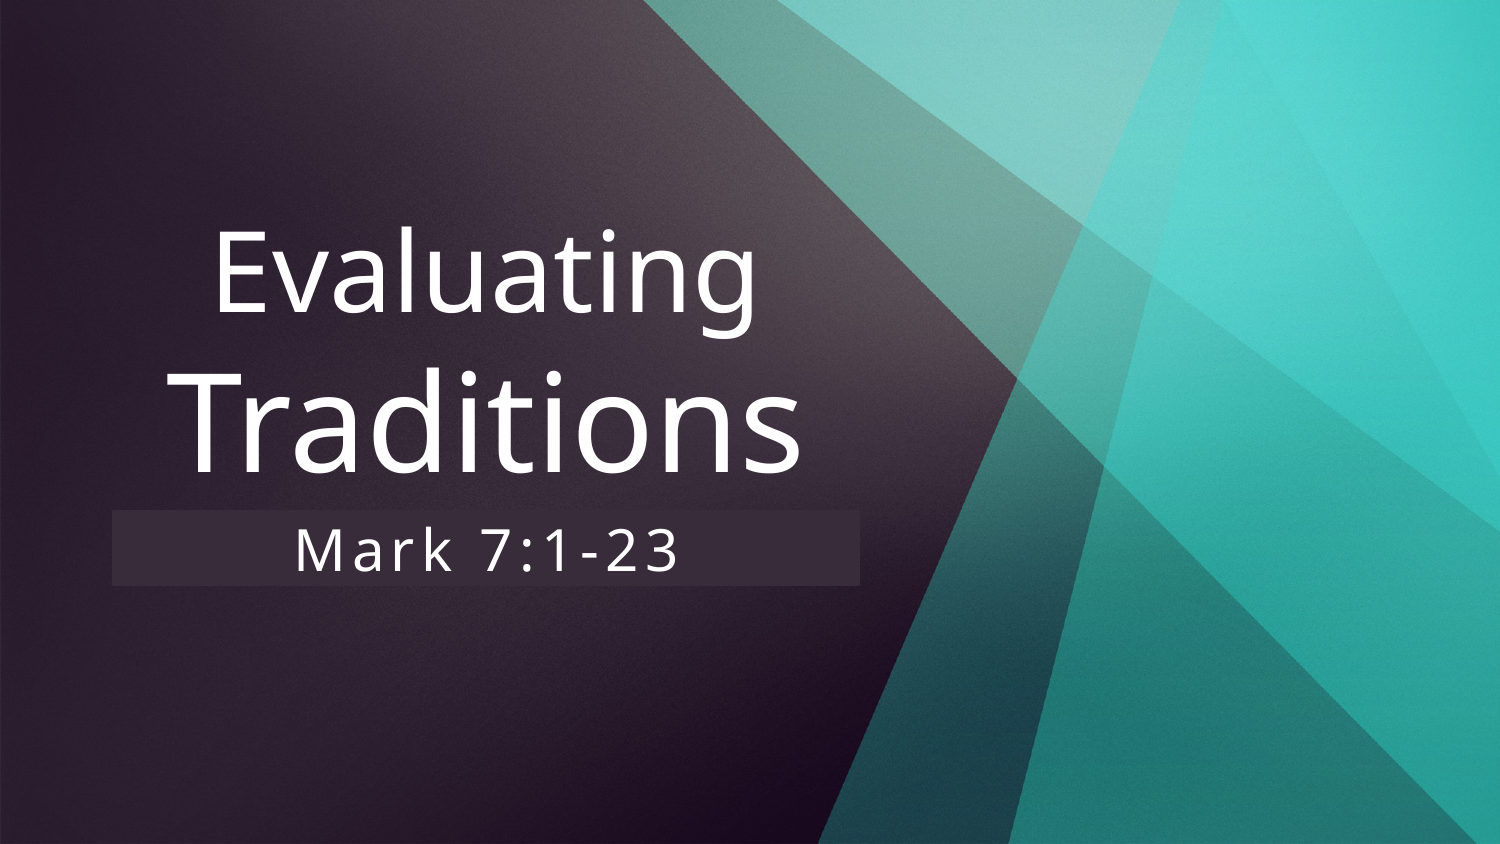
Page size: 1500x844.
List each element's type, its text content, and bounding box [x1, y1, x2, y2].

title Evaluating Traditions [101, 167, 870, 534]
text_box Mark 7:1-23 [112, 510, 860, 586]
picture [0, 0, 1500, 844]
